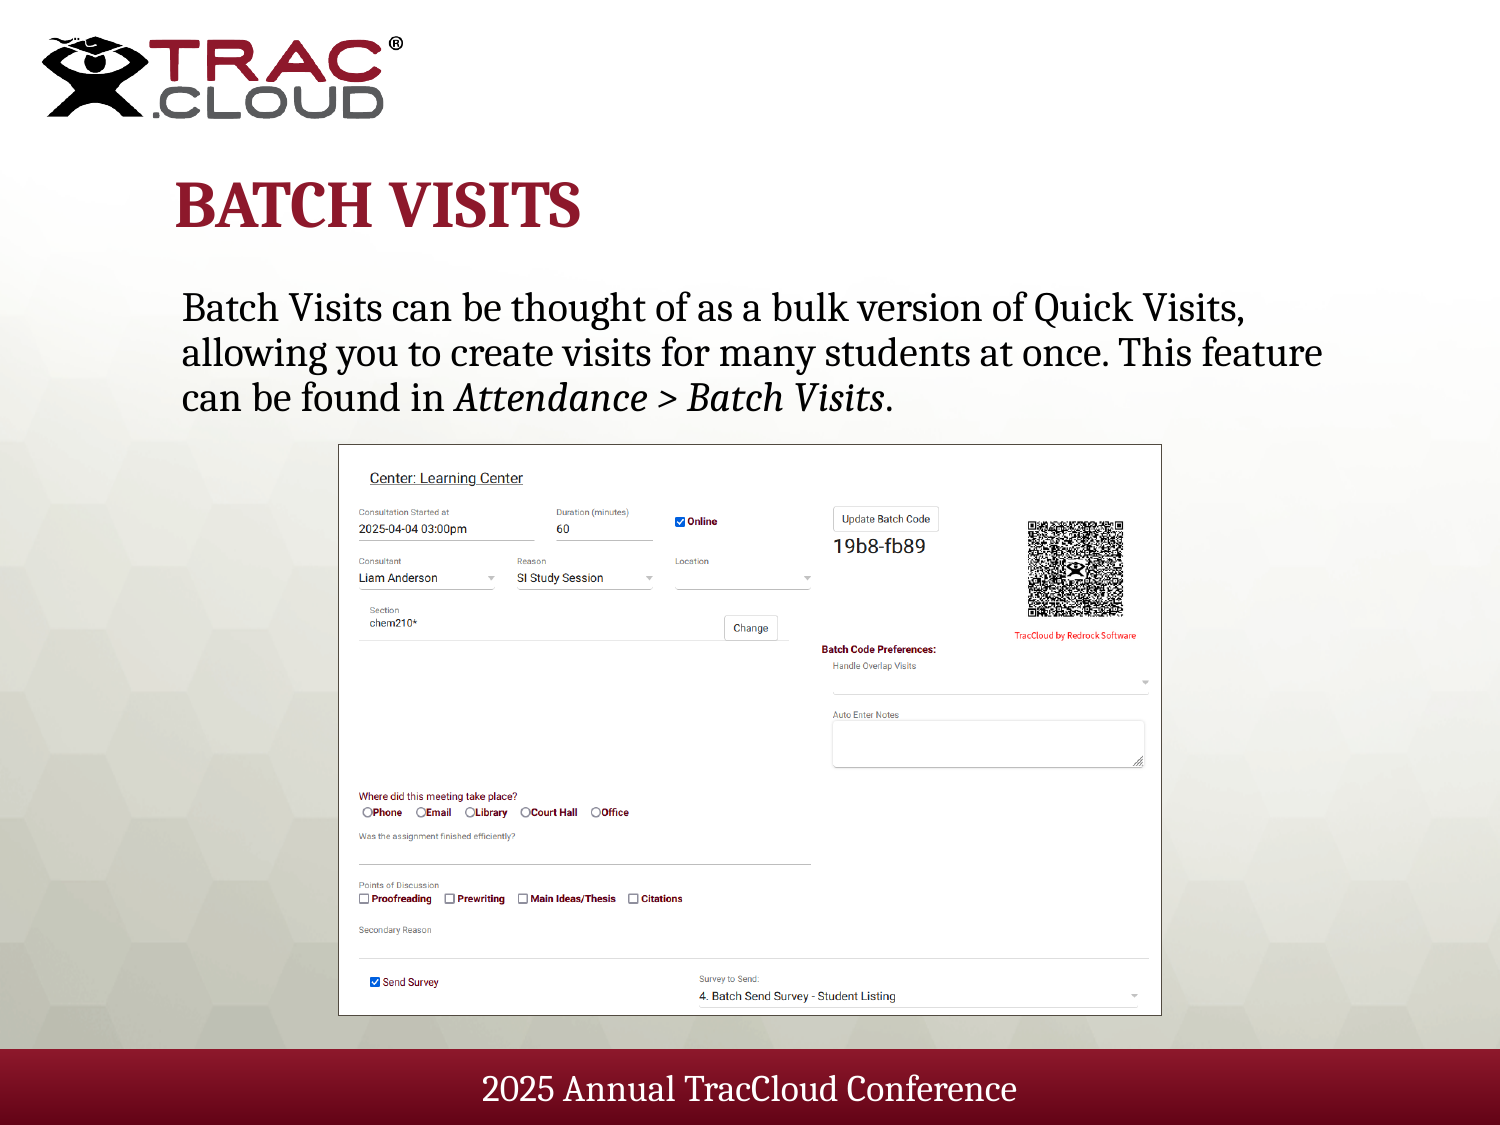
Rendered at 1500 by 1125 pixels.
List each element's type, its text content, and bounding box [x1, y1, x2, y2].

picture [0, 28, 1500, 1049]
title Batch Visits [159, 89, 1341, 250]
list Batch Visits can be thought of as a bulk version of Quick Visits, allowing you to create visits for many students at once. This feature can be found in Attendance > Batch Visits. [159, 277, 1341, 953]
